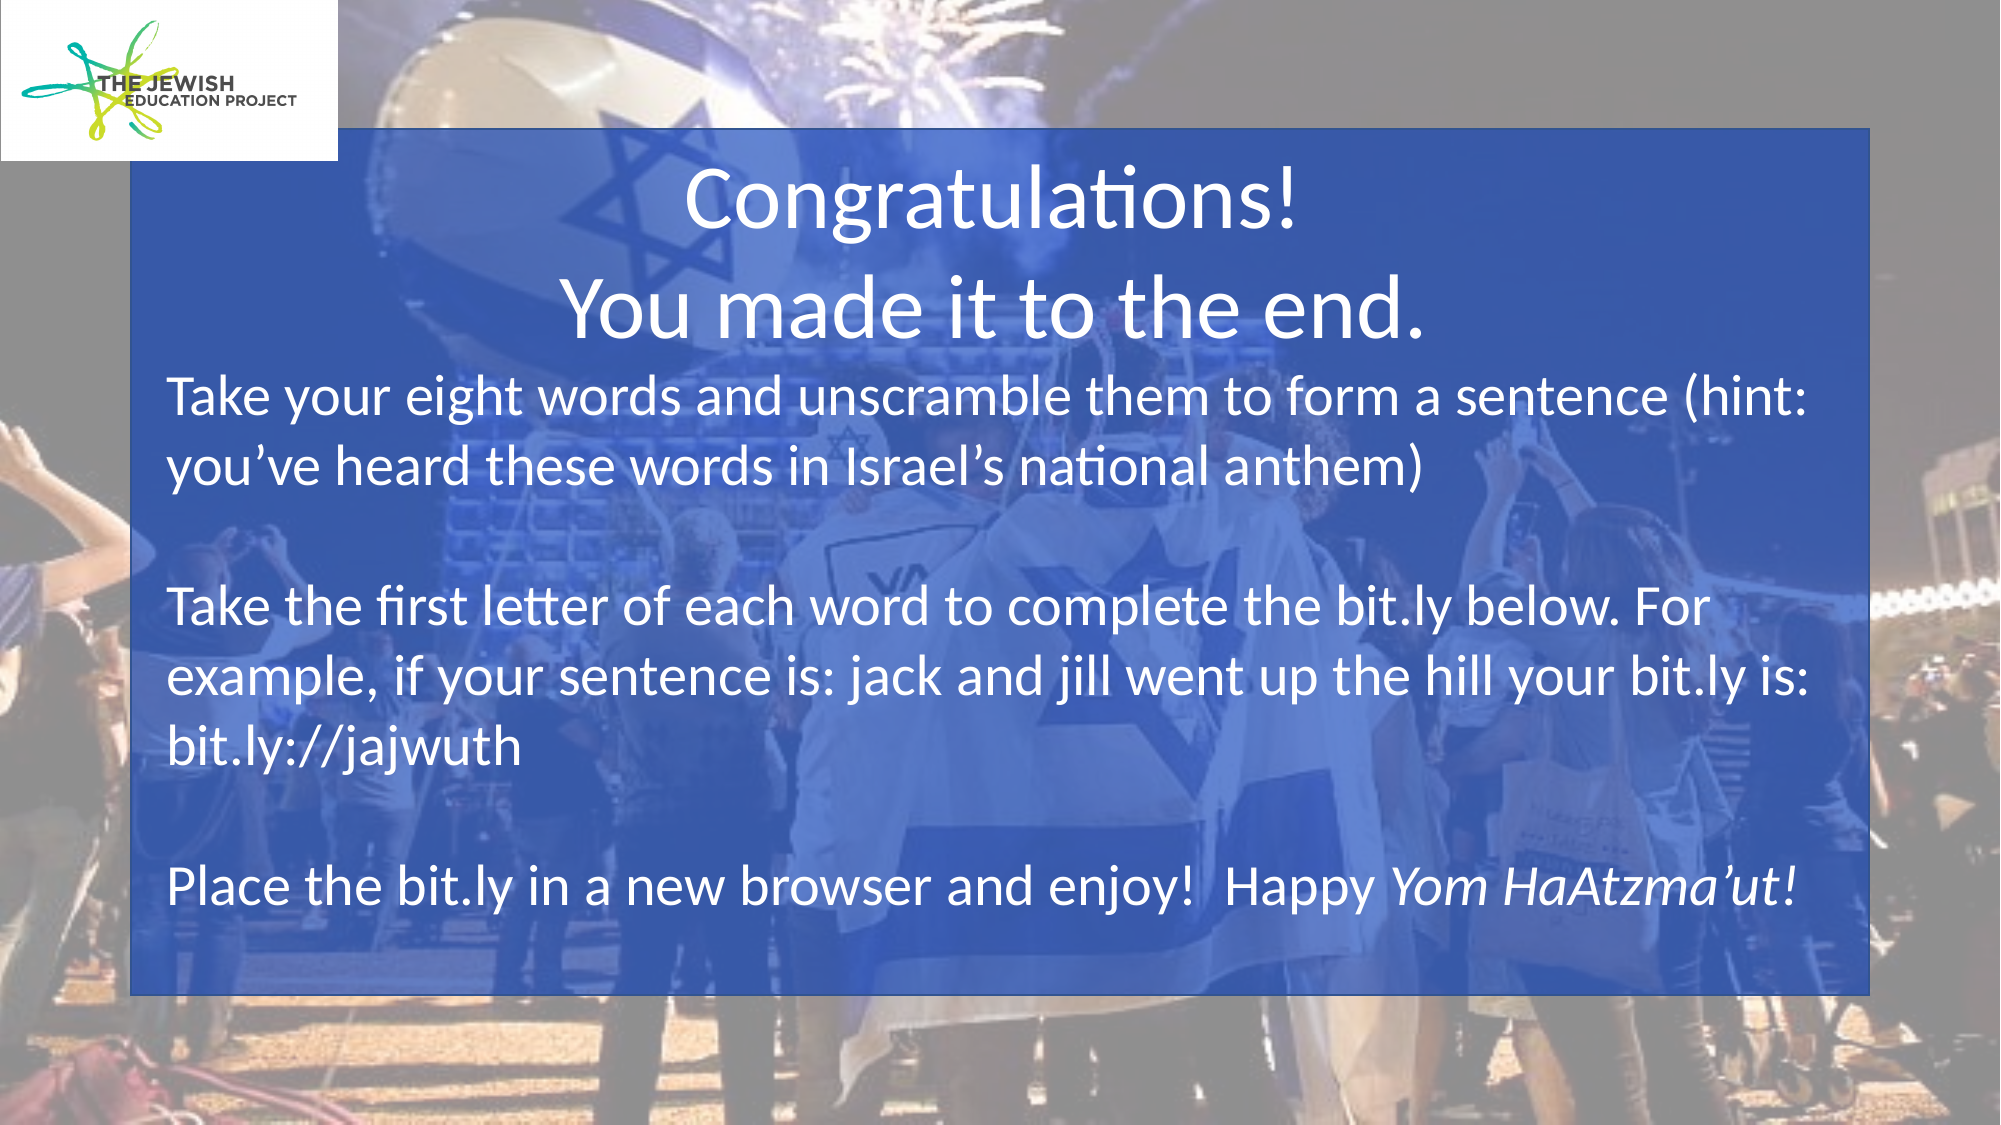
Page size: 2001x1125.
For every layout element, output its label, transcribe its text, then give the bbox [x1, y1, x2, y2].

picture [1, 0, 338, 161]
text_box Congratulations! You made it to the end. Take your eight words and unscramble them to form a sentence (hint: you’ve heard these words in Israel’s national anthem) Take the first letter of each word to complete the bit.ly below. For example, if your sentence is: jack and jill went up the hill your bit.ly is: bit.ly://jajwuth Place the bit.ly in a new browser and enjoy! Happy Yom HaAtzma’ut! [151, 129, 1838, 970]
text_box [130, 128, 1870, 996]
